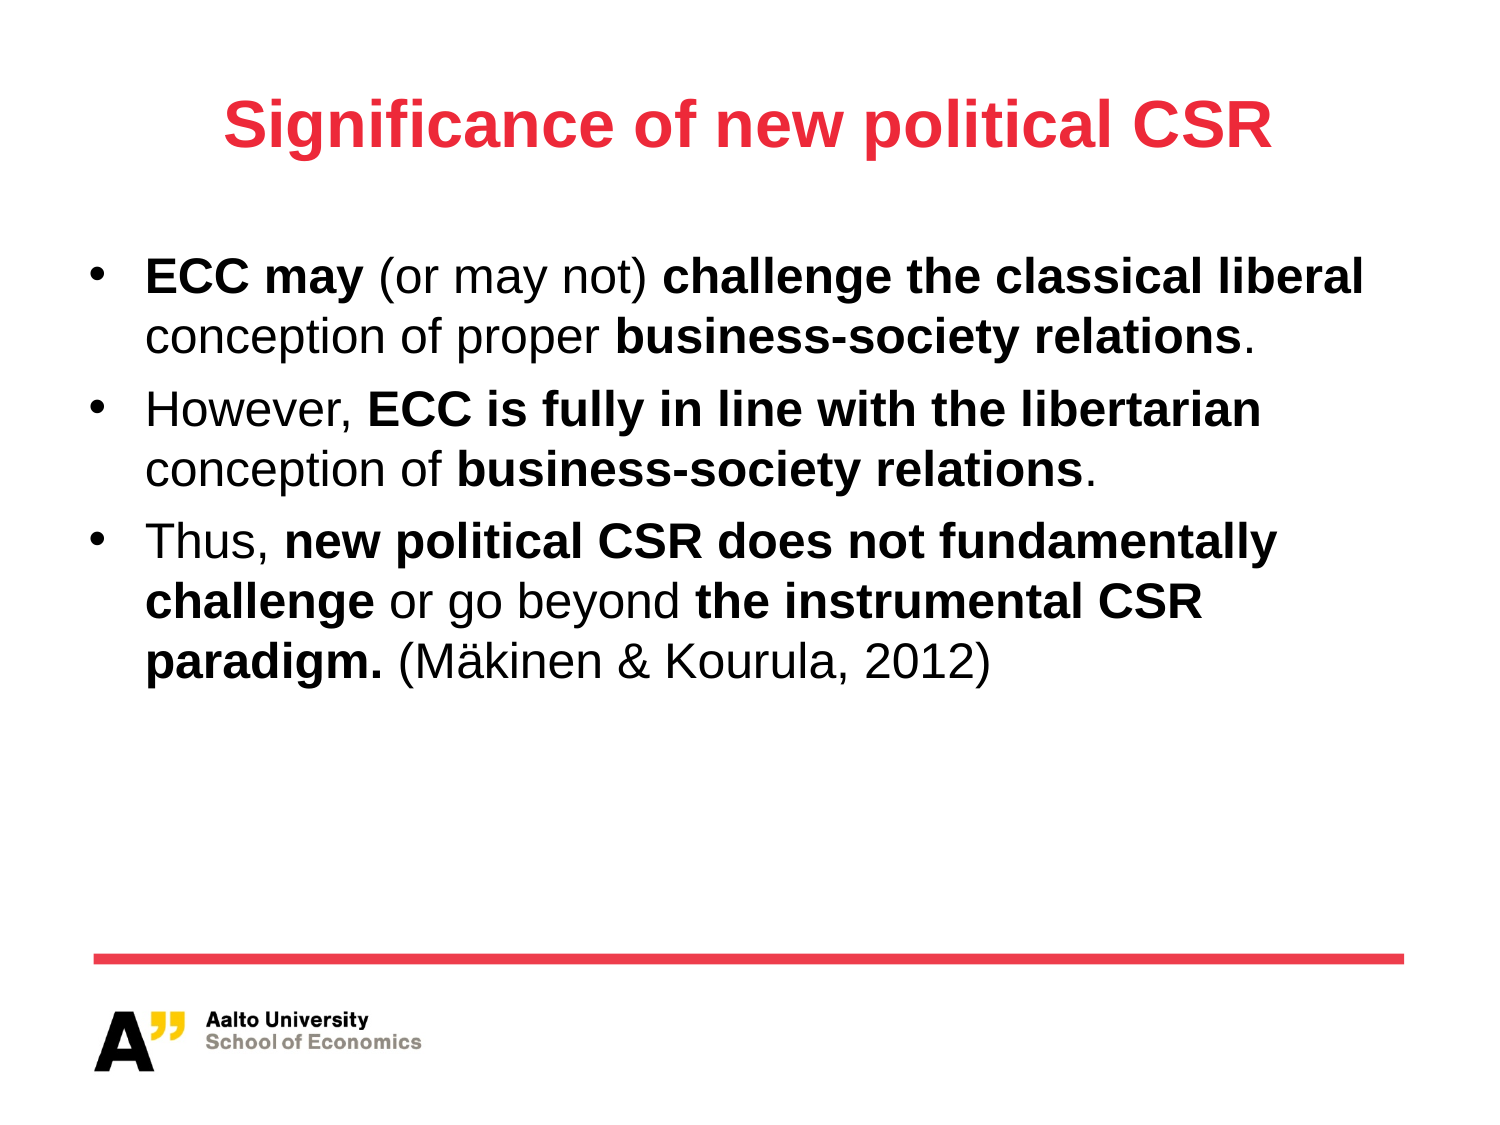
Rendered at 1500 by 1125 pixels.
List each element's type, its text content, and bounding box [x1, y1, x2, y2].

title Significance of new political CSR [93, 80, 1405, 258]
list ECC may (or may not) challenge the classical liberal conception of proper business-society relations. However, ECC is fully in line with the libertarian conception of business-society relations. Thus, new political CSR does not fundamentally challenge or go beyond the instrumental CSR paradigm. (Mäkinen & Kourula, 2012) [88, 243, 1399, 923]
picture [0, 977, 473, 1125]
